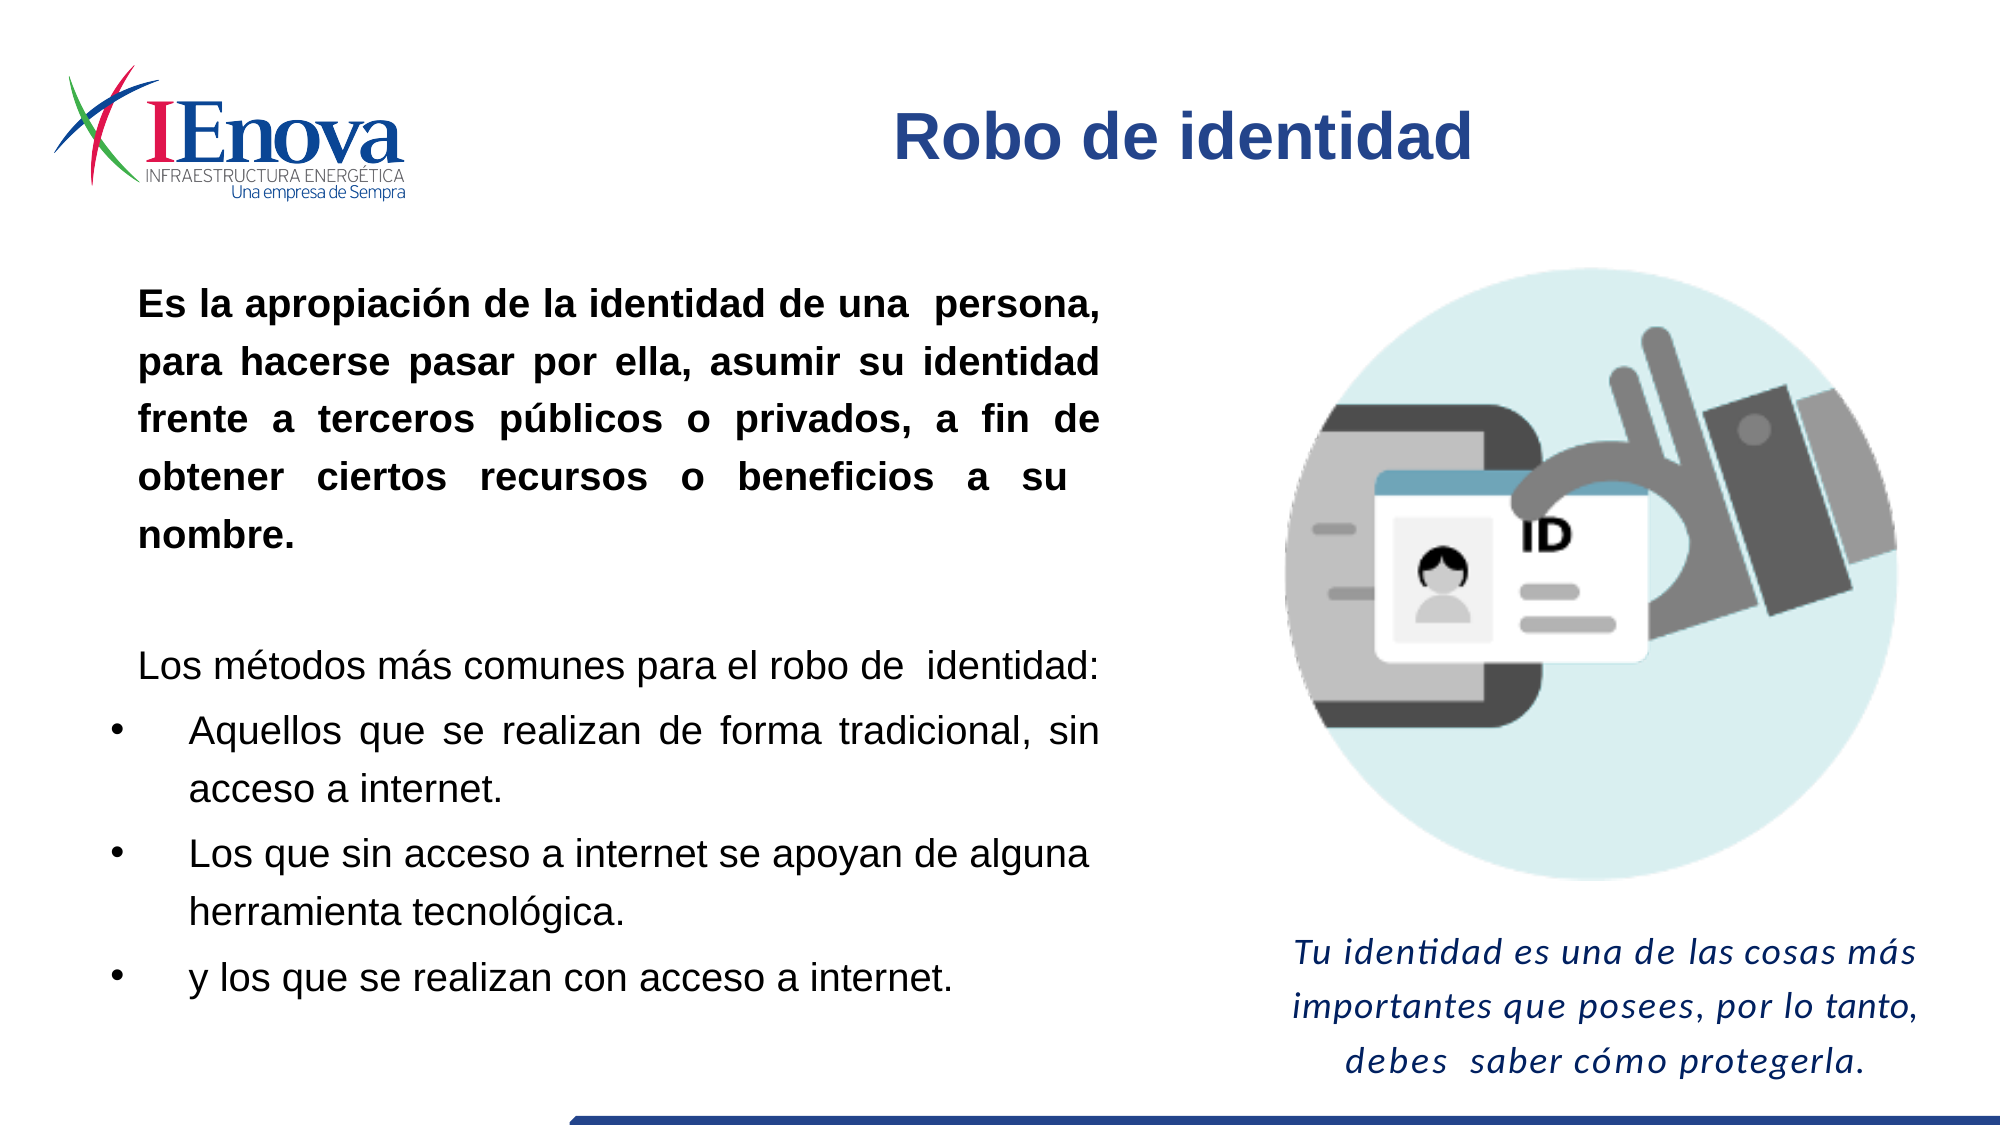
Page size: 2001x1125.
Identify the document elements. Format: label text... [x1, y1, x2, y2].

picture [1284, 266, 1904, 881]
text_box Tu identidad es una de las cosas más importantes que posees, por lo tanto, debes saber cómo protegerla. [1234, 910, 1960, 1089]
text_box Es la apropiación de la identidad de una persona, para hacerse pasar por ella, asumir su identidad frente a terceros públicos o privados, a fin de obtener ciertos recursos o beneficios a su nombre. Los métodos más comunes para el robo de identidad: Aquellos que se realizan de forma tradicional, sin acceso a internet. Los que sin acceso a internet se apoyan de alguna herramienta tecnológica. y los que se realizan con acceso a internet. [54, 236, 1117, 1031]
picture [54, 65, 405, 202]
text_box Robo de identidad [569, 94, 1798, 173]
text_box [568, 1114, 2000, 1125]
